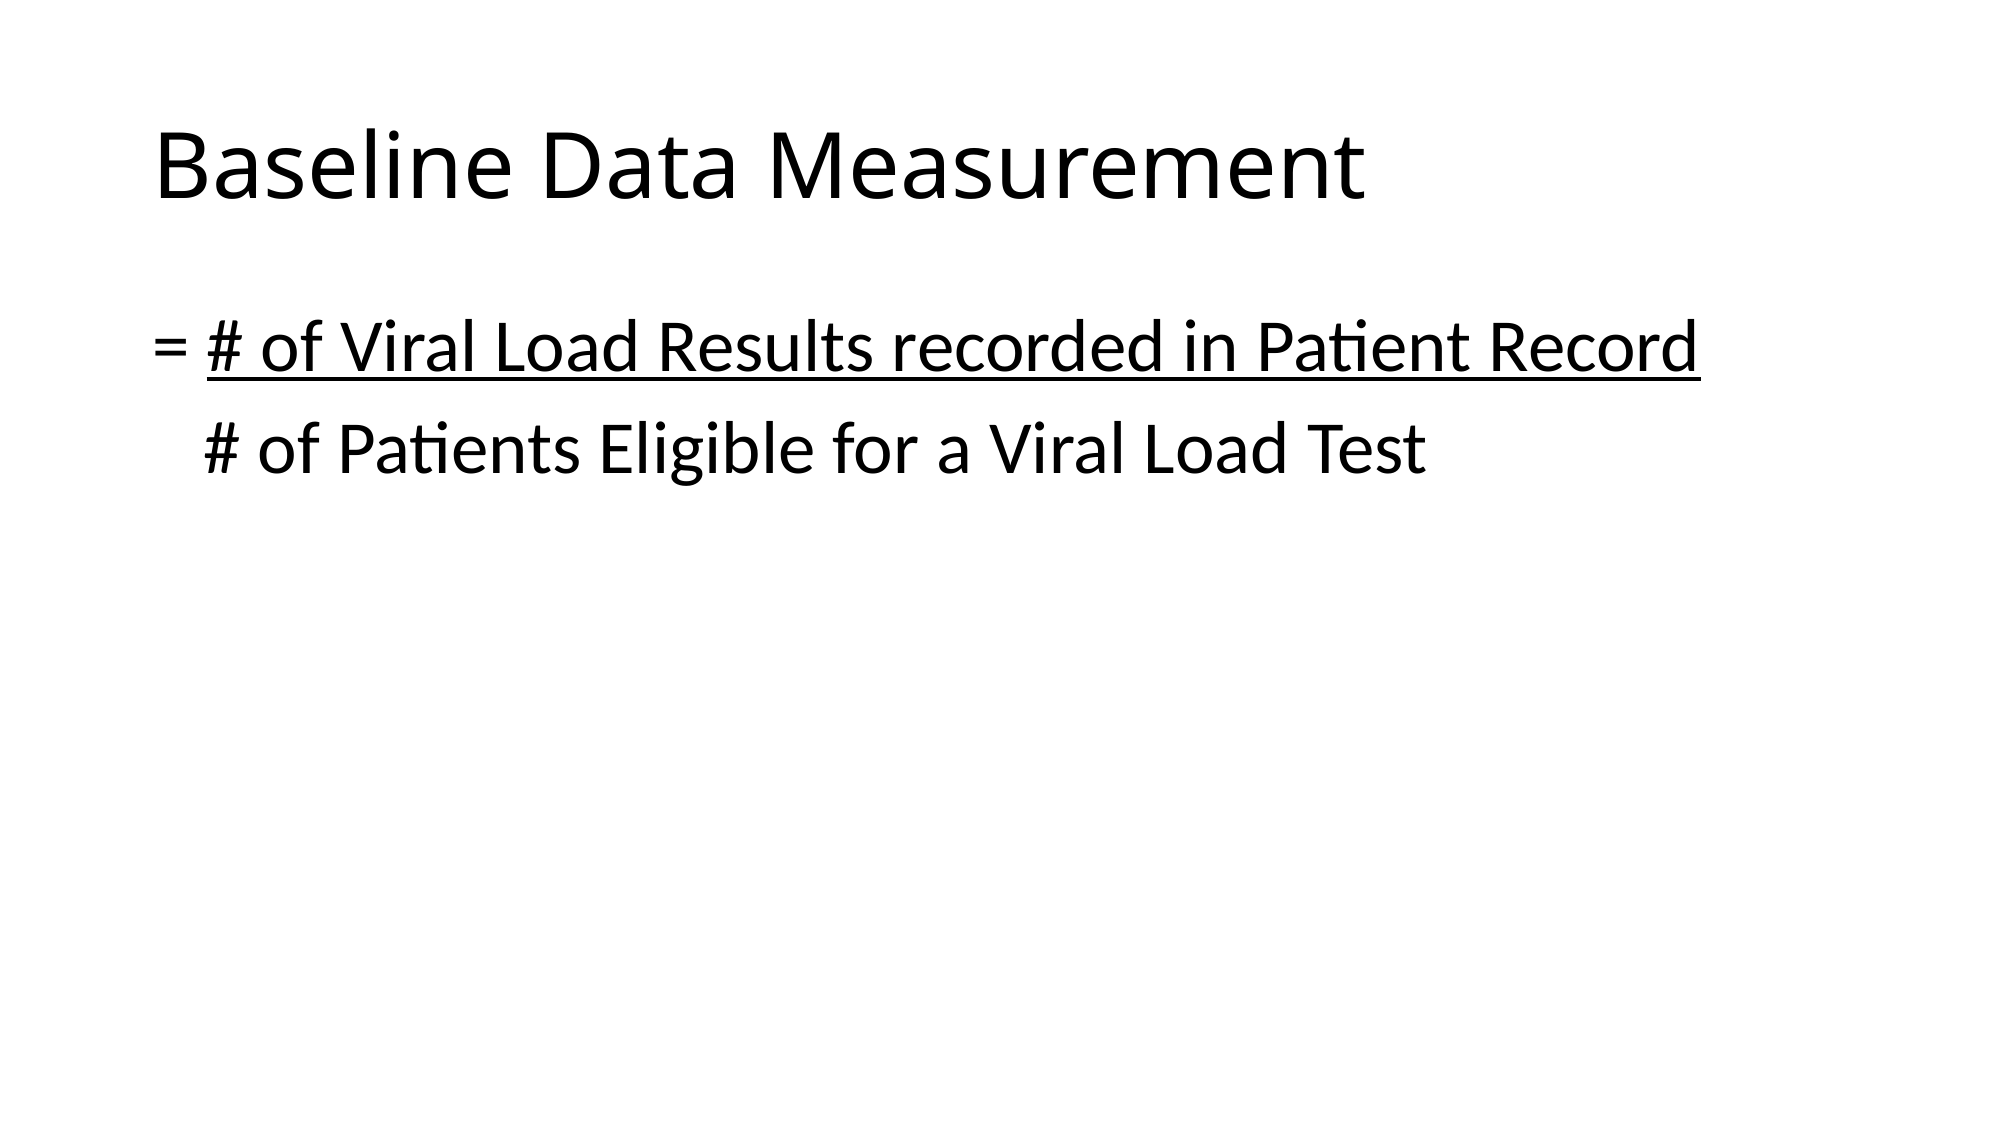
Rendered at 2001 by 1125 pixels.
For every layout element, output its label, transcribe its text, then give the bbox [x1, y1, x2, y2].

list = # of Viral Load Results recorded in Patient Record # of Patients Eligible for a Viral Load Test [137, 299, 1863, 1014]
title Baseline Data Measurement [137, 59, 1863, 278]
